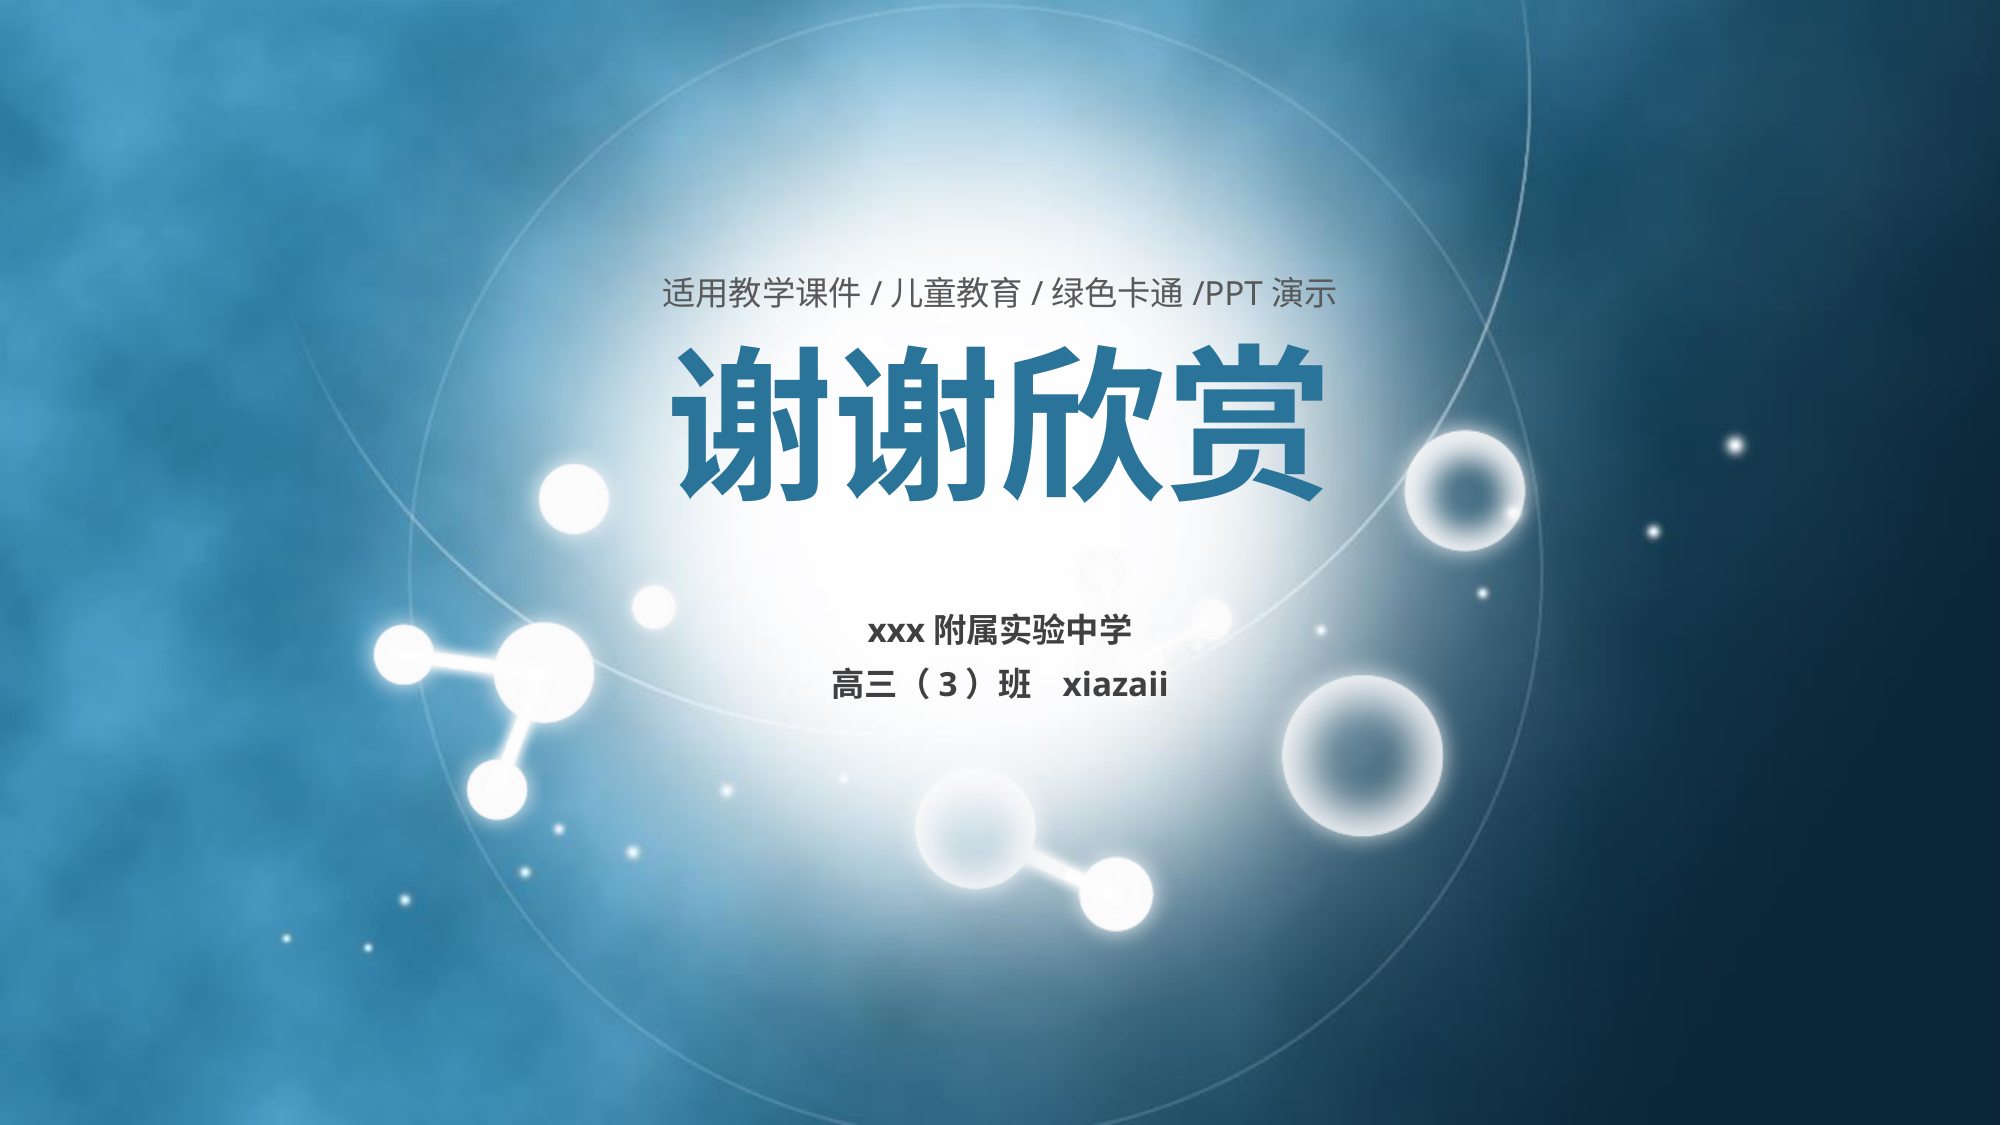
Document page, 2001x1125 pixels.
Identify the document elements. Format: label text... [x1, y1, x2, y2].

text_box 谢谢欣赏 [651, 313, 1349, 402]
text_box 适用教学课件/儿童教育/绿色卡通/PPT演示 [647, 264, 1353, 320]
text_box [0, 0, 2000, 1125]
picture [346, 402, 1554, 960]
